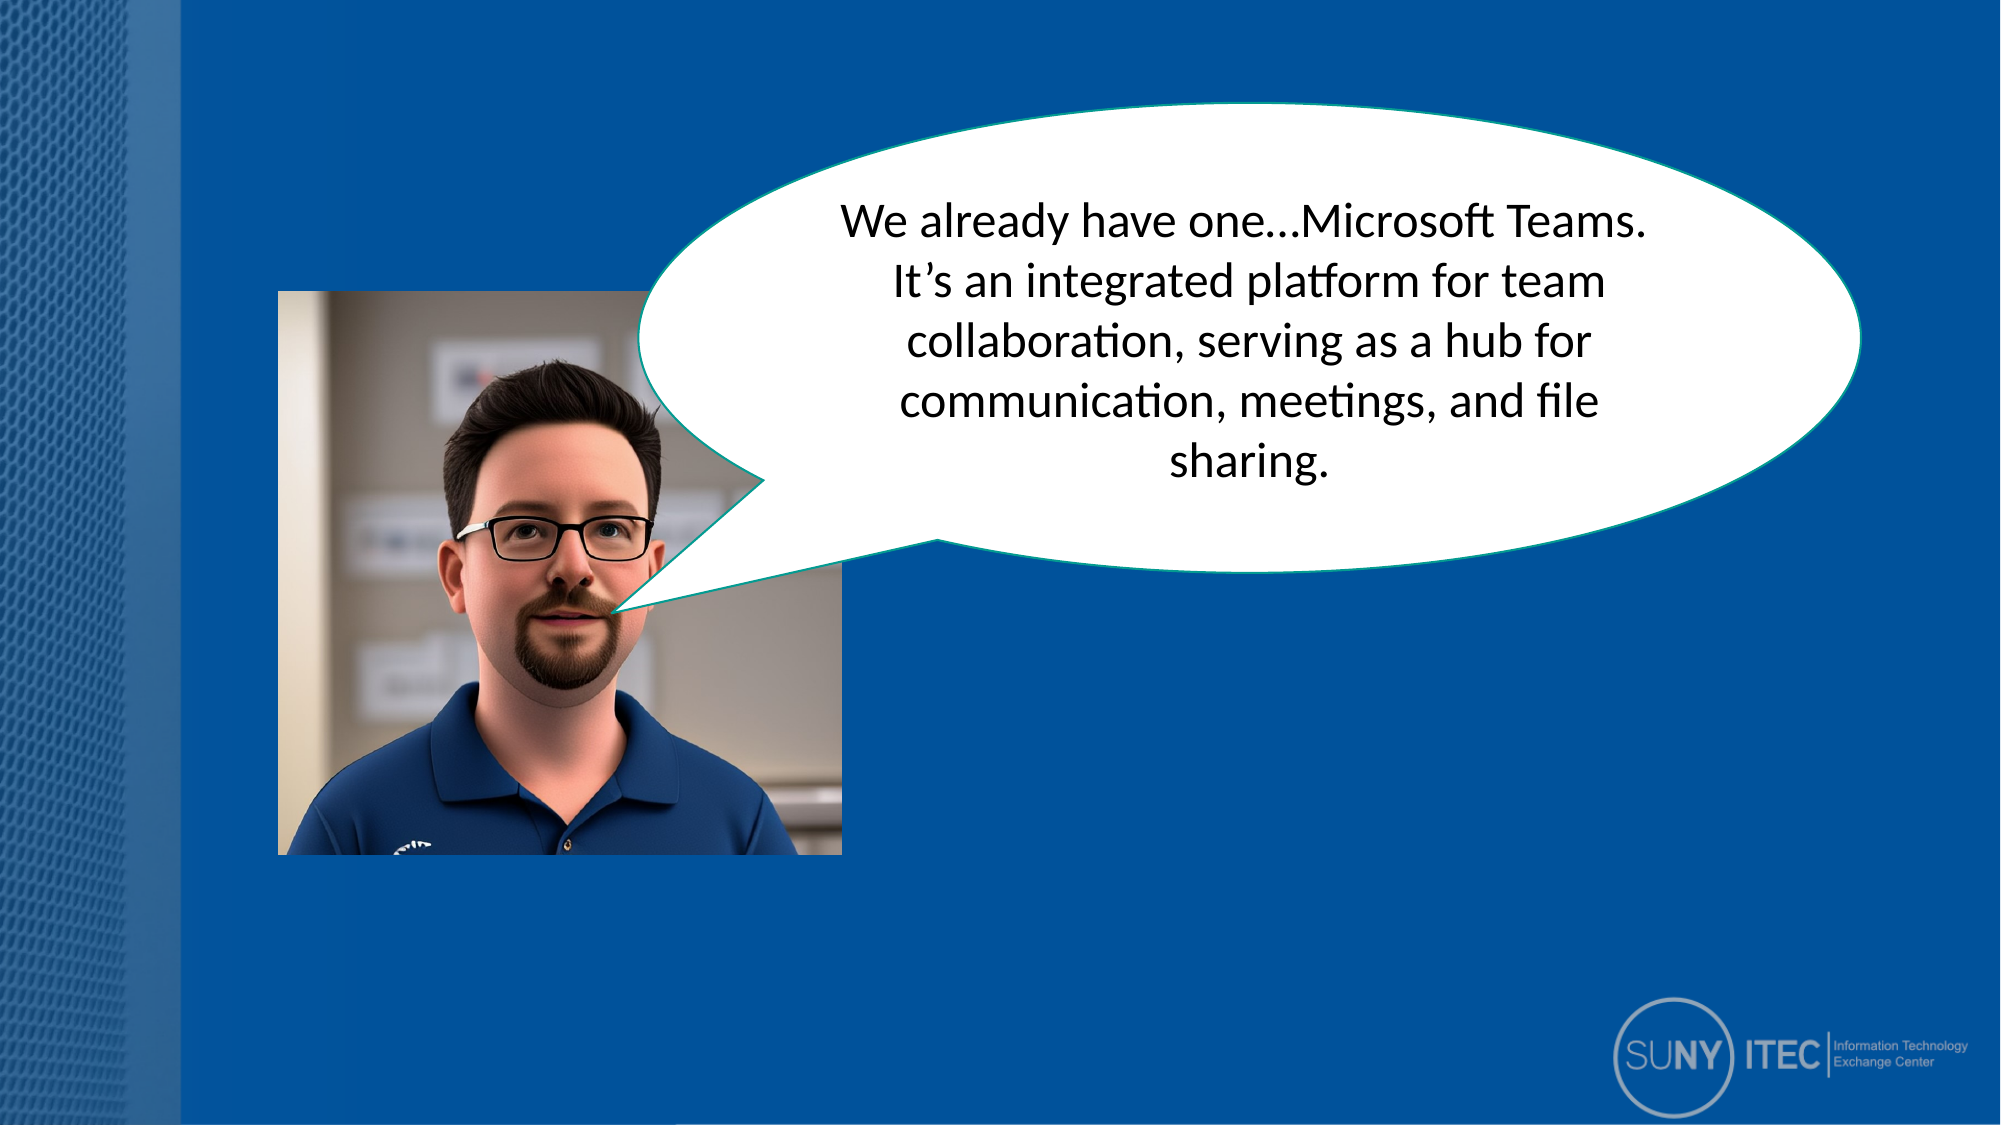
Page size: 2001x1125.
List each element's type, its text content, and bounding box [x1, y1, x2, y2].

picture [0, 0, 2001, 1125]
text_box We already have one…Microsoft Teams. It’s an integrated platform for team collaboration, serving as a hub for communication, meetings, and file sharing. [649, 101, 1863, 574]
